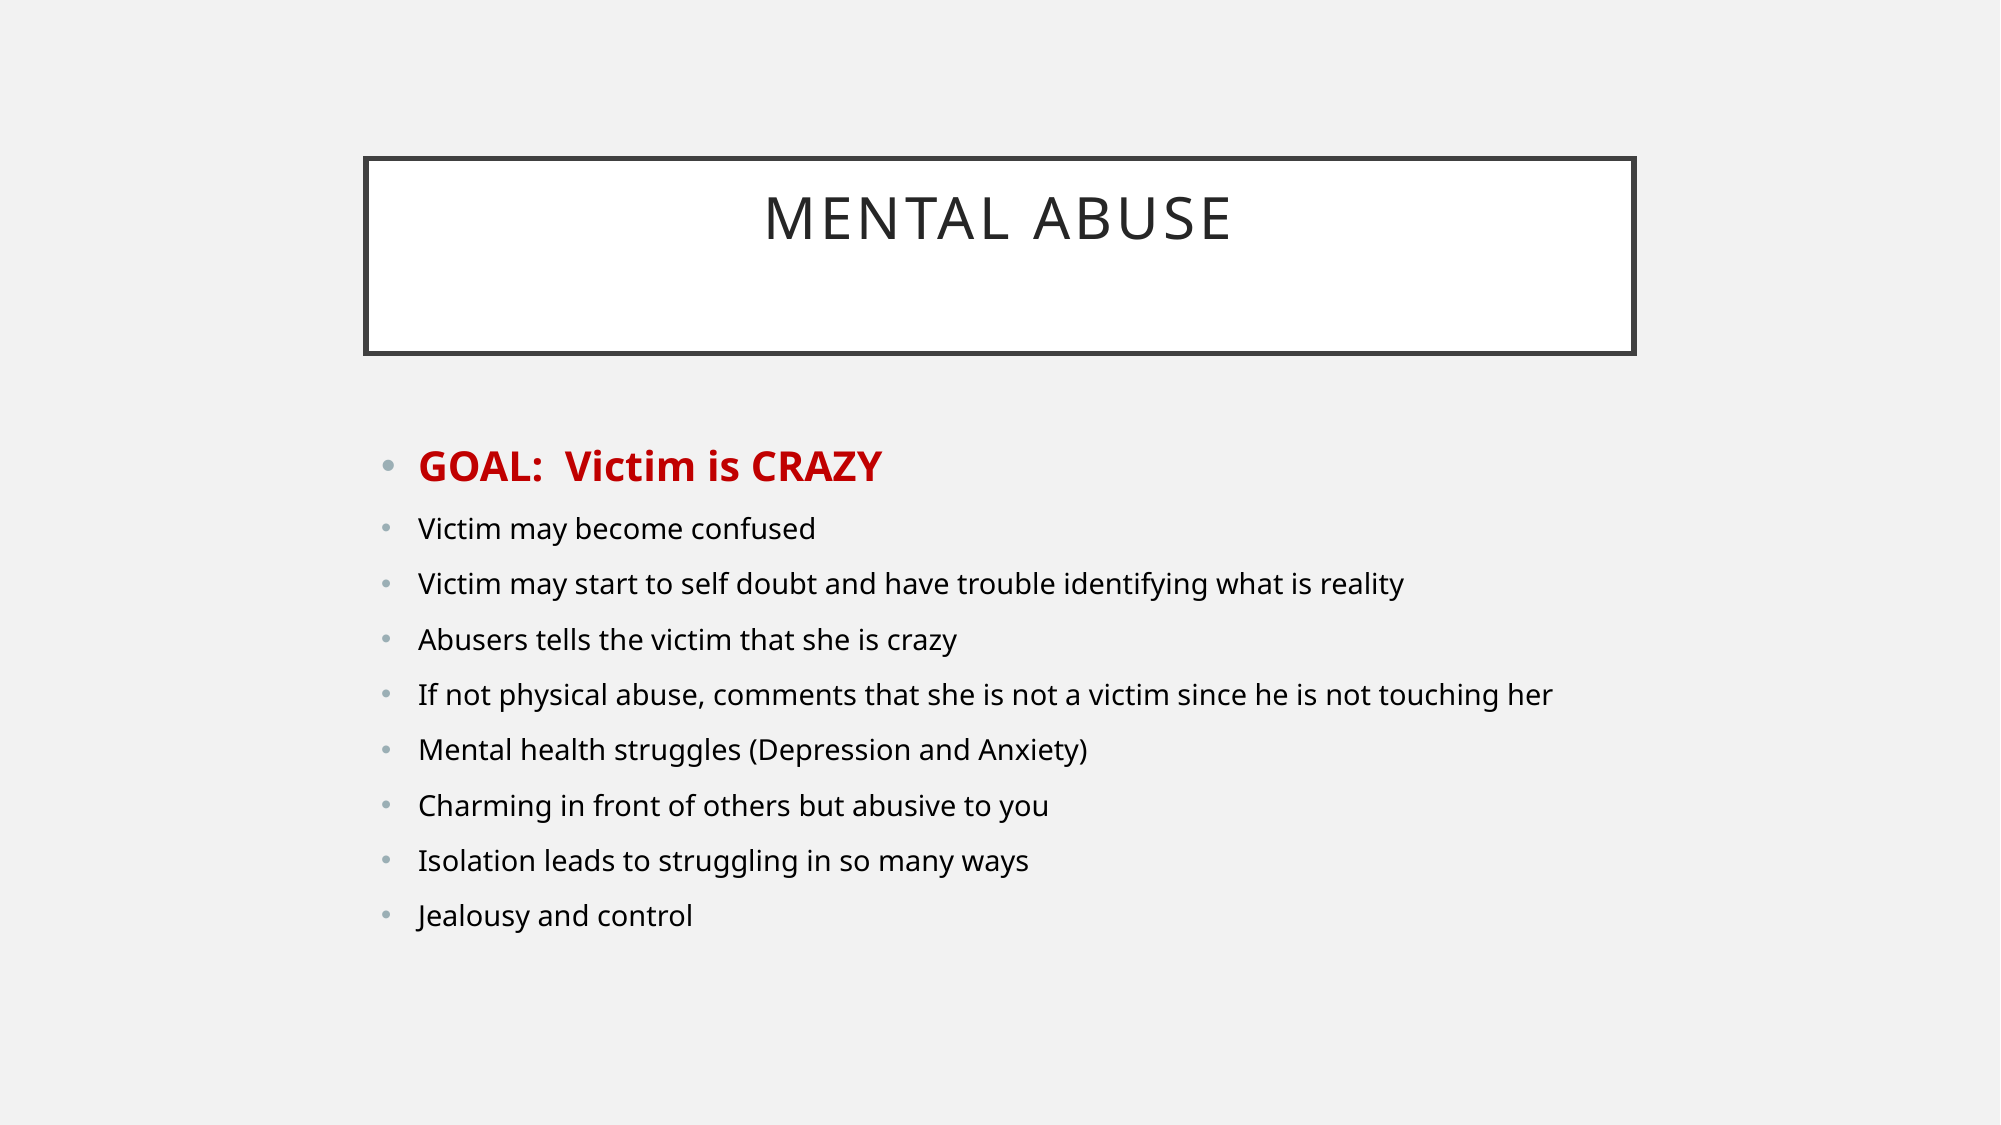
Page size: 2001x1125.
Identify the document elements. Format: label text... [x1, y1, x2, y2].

list GOAL: Victim is CRAZY Victim may become confused Victim may start to self doubt and have trouble identifying what is reality Abusers tells the victim that she is crazy If not physical abuse, comments that she is not a victim since he is not touching her Mental health struggles (Depression and Anxiety) Charming in front of others but abusive to you Isolation leads to struggling in so many ways Jealousy and control [366, 432, 1634, 942]
title Mental abuse [363, 156, 1637, 356]
